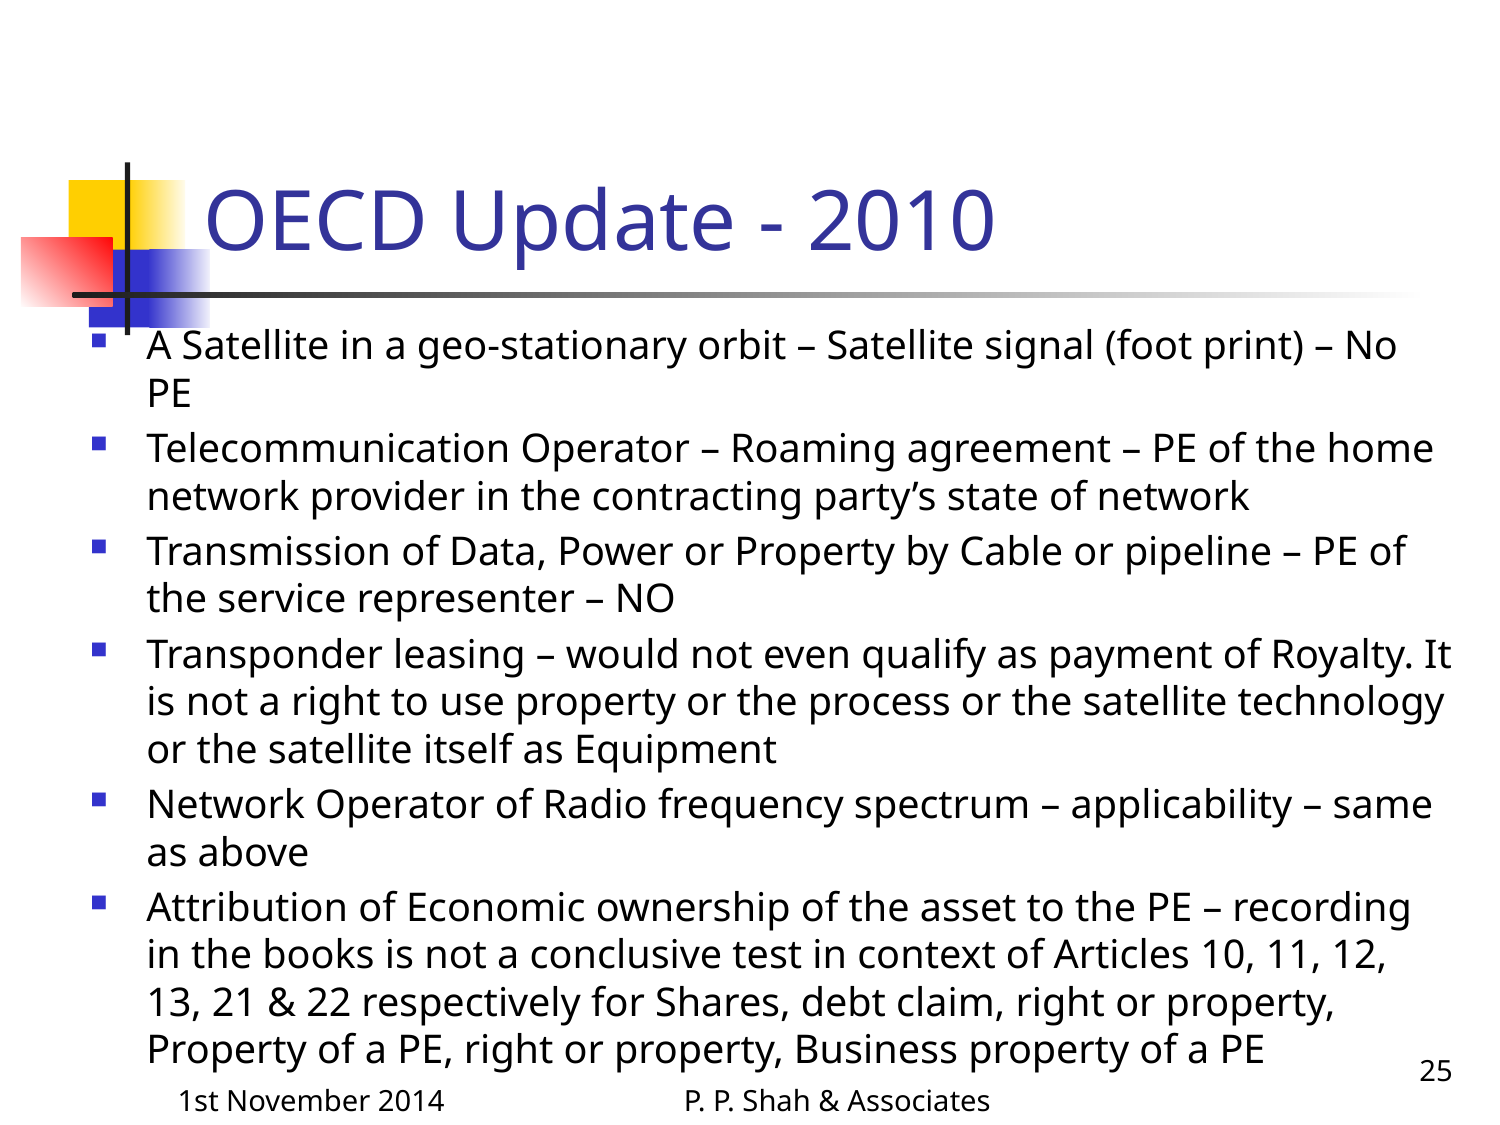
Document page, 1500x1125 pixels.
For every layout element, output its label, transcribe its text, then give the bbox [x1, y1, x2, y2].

list A Satellite in a geo-stationary orbit – Satellite signal (foot print) – No PE Telecommunication Operator – Roaming agreement – PE of the home network provider in the contracting party’s state of network Transmission of Data, Power or Property by Cable or pipeline – PE of the service representer – NO Transponder leasing – would not even qualify as payment of Royalty. It is not a right to use property or the process or the satellite technology or the satellite itself as Equipment Network Operator of Radio frequency spectrum – applicability – same as above Attribution of Economic ownership of the asset to the PE – recording in the books is not a conclusive test in context of Articles 10, 11, 12, 13, 21 & 22 respectively for Shares, debt claim, right or property, Property of a PE, right or property, Business property of a PE [74, 312, 1470, 1076]
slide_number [162, 1049, 476, 1125]
slide_number 25 [1154, 1076, 1468, 1100]
footer P. P. Shah & Associates [599, 1076, 1076, 1125]
title OECD Update - 2010 [188, 34, 1468, 276]
